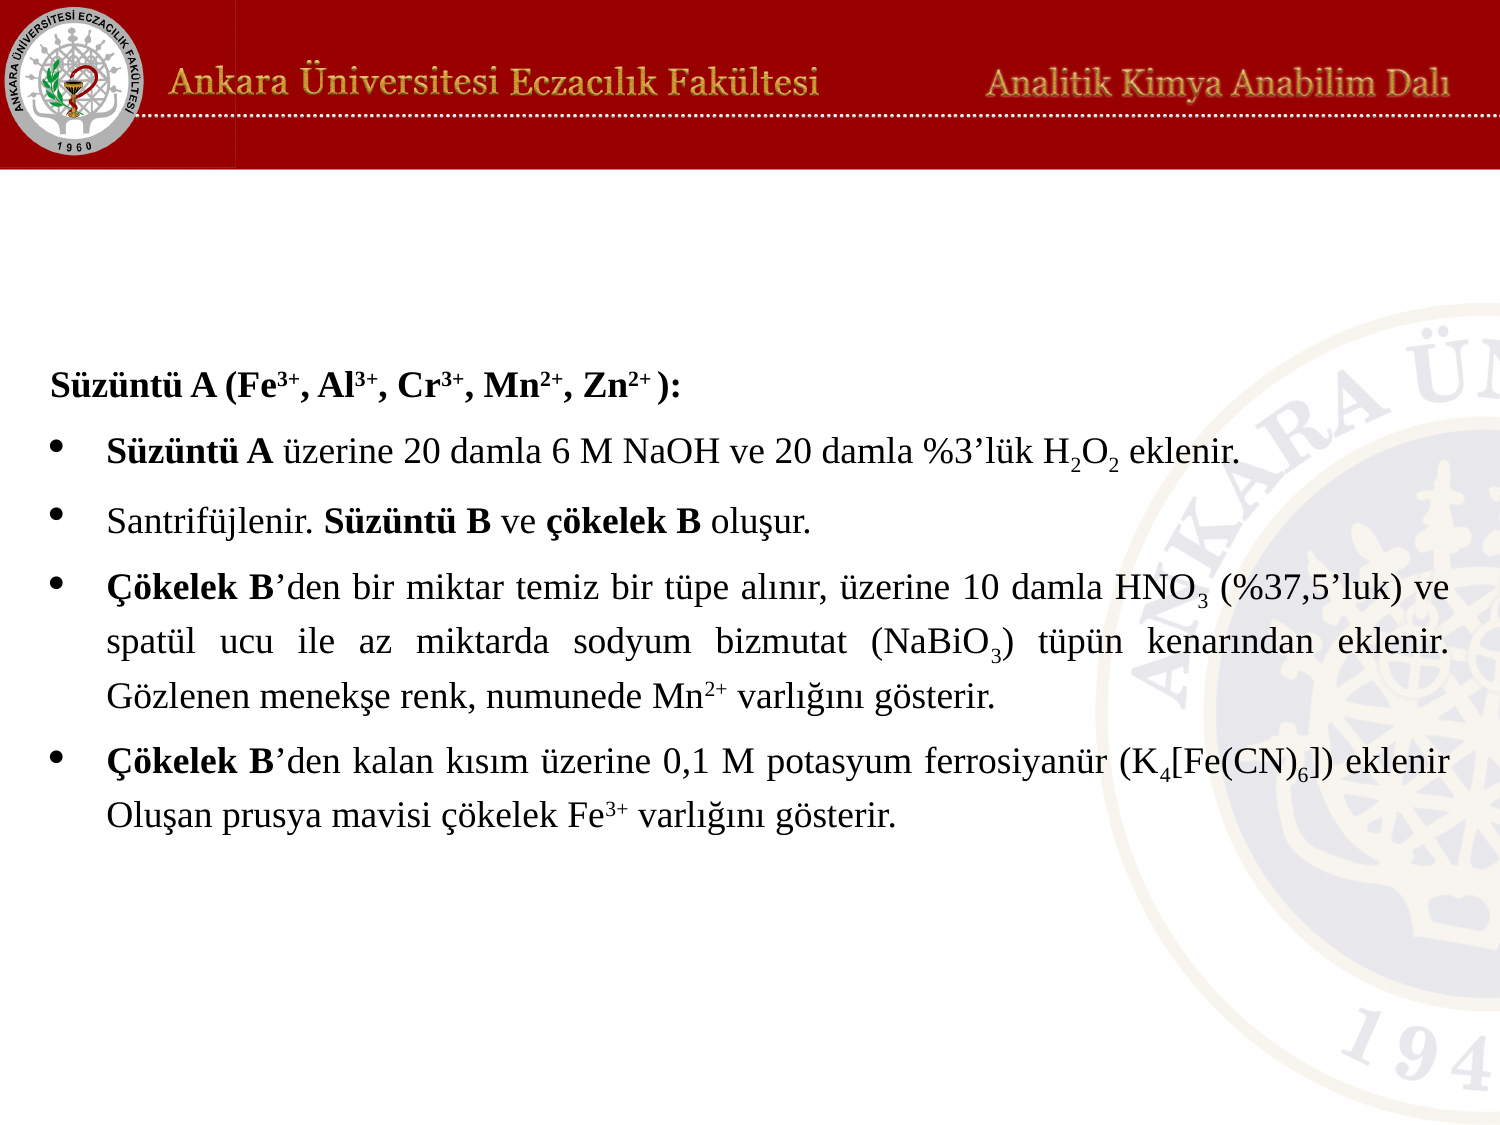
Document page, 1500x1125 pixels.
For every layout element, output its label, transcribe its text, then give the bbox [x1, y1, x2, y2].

picture [0, 0, 1500, 1125]
text_box Süzüntü A (Fe3+, Al3+, Cr3+, Mn2+, Zn2+ ): Süzüntü A üzerine 20 damla 6 M NaOH ve 20 damla %3’lük H2O2 eklenir. Santrifüjlenir. Süzüntü B ve çökelek B oluşur. Çökelek B’den bir miktar temiz bir tüpe alınır, üzerine 10 damla HNO3 (%37,5’luk) ve spatül ucu ile az miktarda sodyum bizmutat (NaBiO3) tüpün kenarından eklenir. Gözlenen menekşe renk, numunede Mn2+ varlığını gösterir. Çökelek B’den kalan kısım üzerine 0,1 M potasyum ferrosiyanür (K4[Fe(CN)6]) eklenir Oluşan prusya mavisi çökelek Fe3+ varlığını gösterir. [35, 349, 1465, 843]
